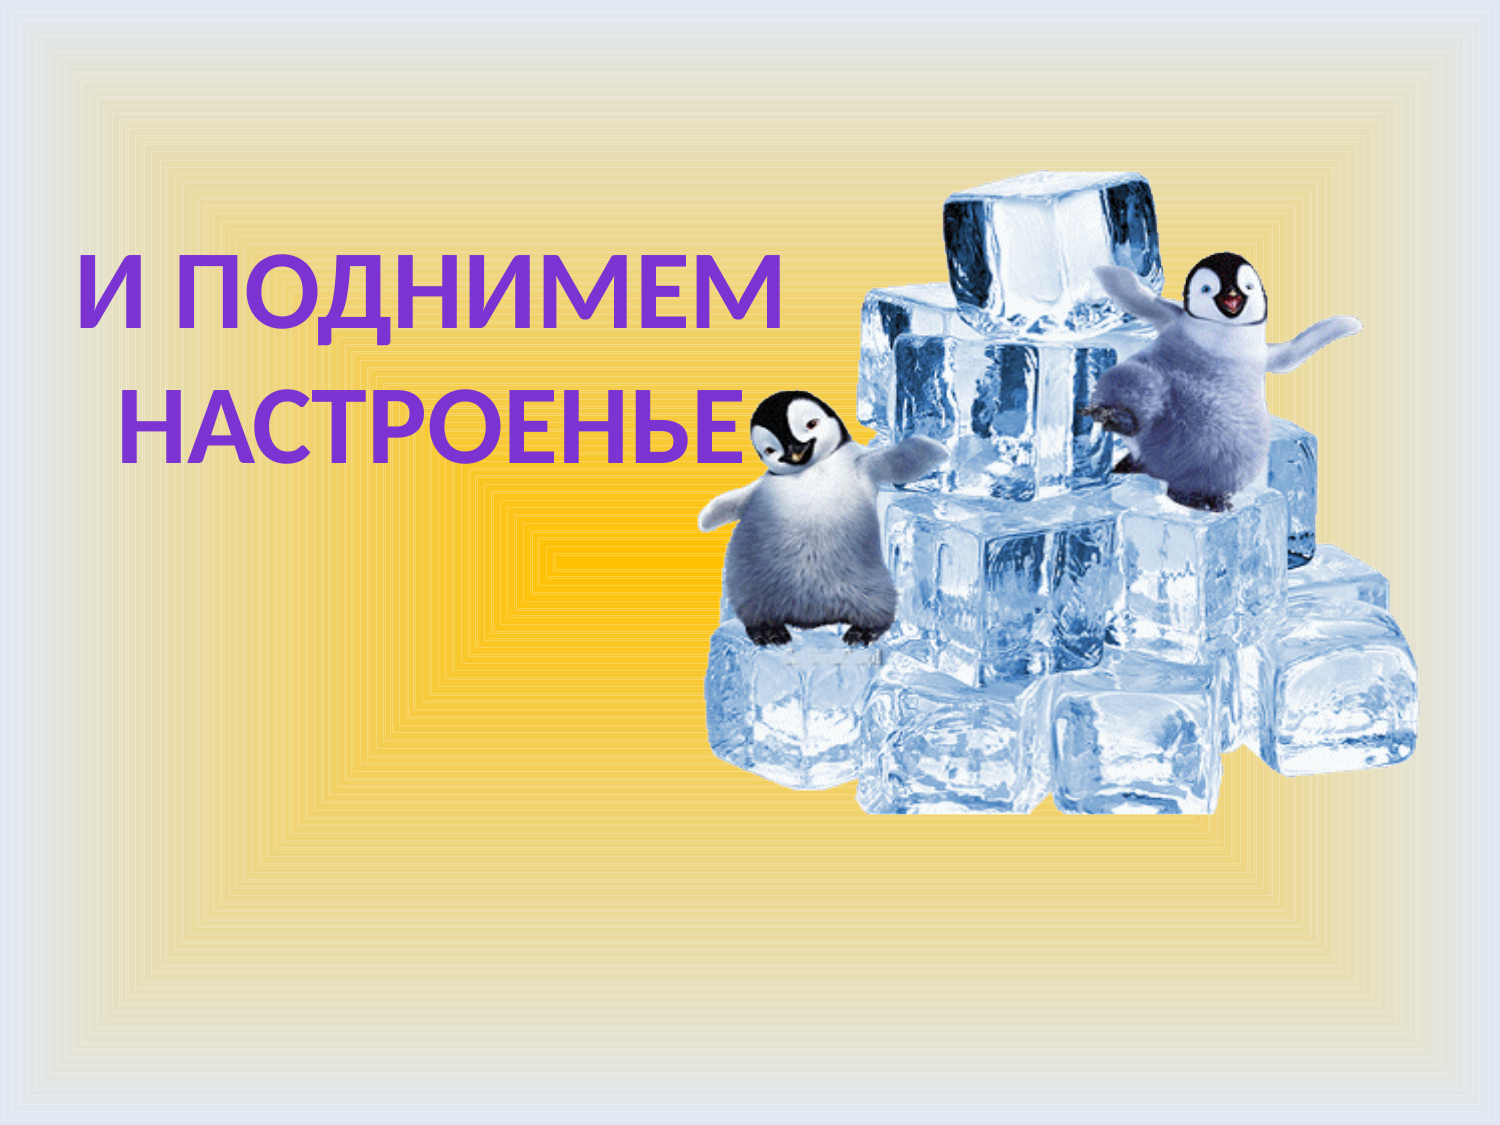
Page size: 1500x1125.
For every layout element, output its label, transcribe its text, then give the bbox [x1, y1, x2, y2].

picture [619, 77, 1479, 848]
text_box И поднимем настроенье [42, 208, 614, 493]
